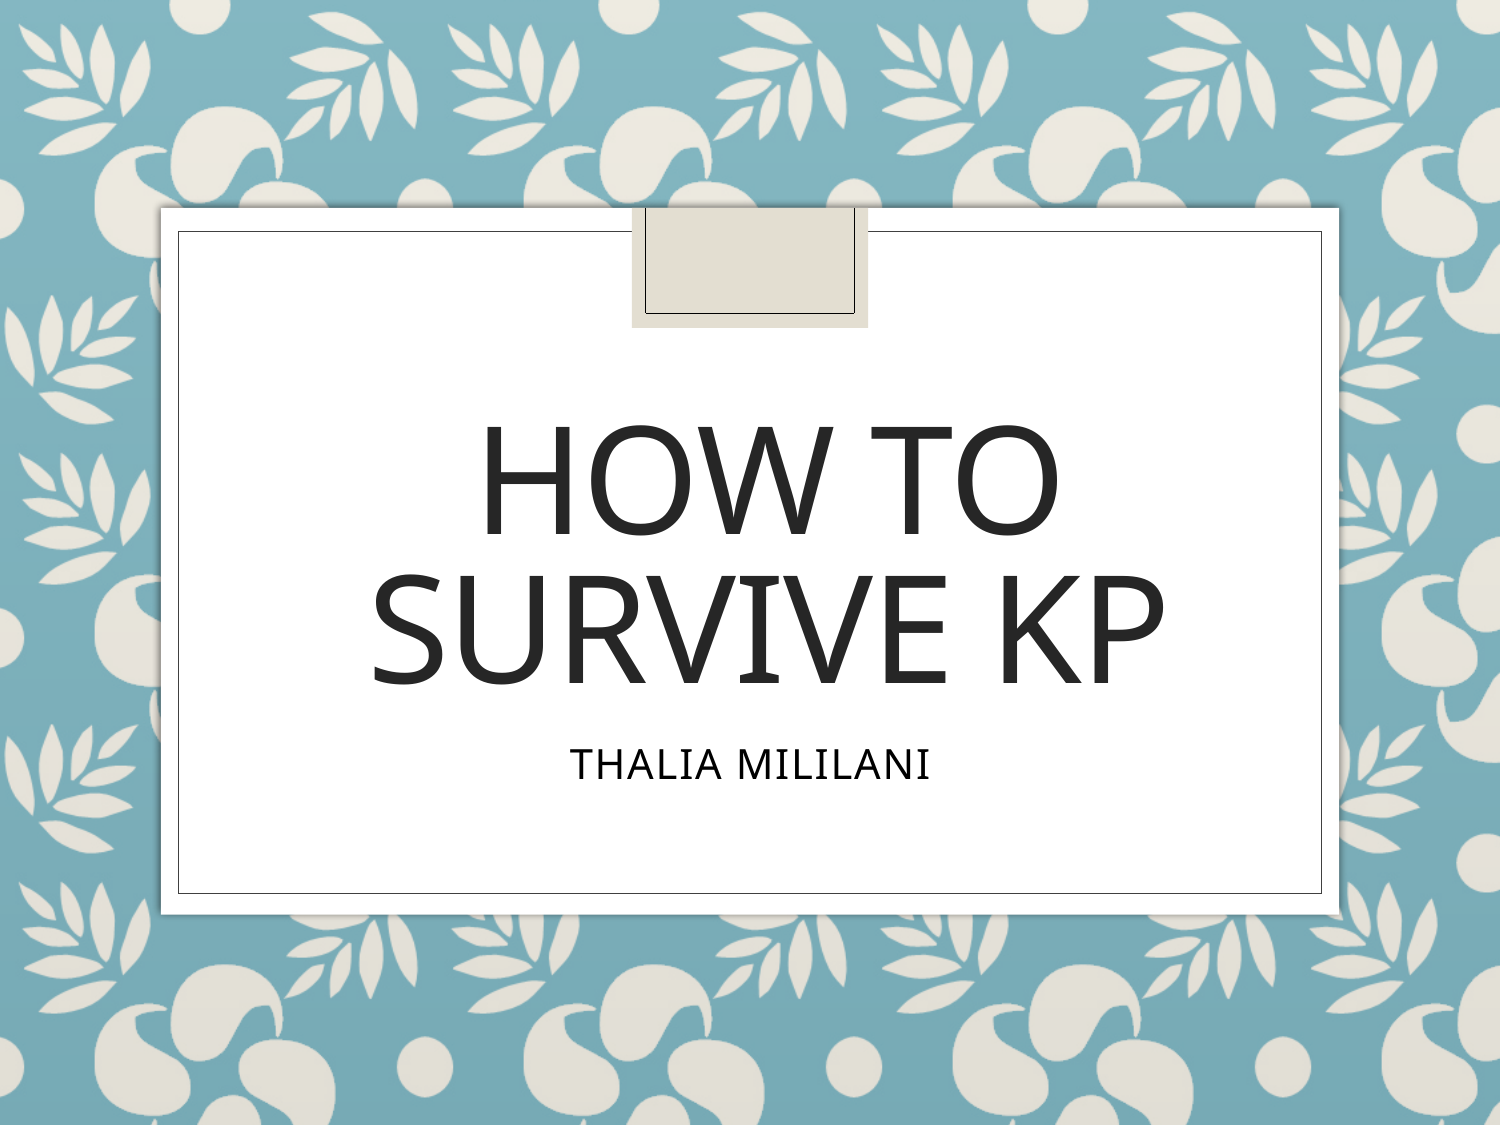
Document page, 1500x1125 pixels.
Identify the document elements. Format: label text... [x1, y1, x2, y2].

subtitle THALIA MILILANI [192, 730, 1309, 806]
title HOW TO SURVIVE KP [279, 414, 1259, 715]
